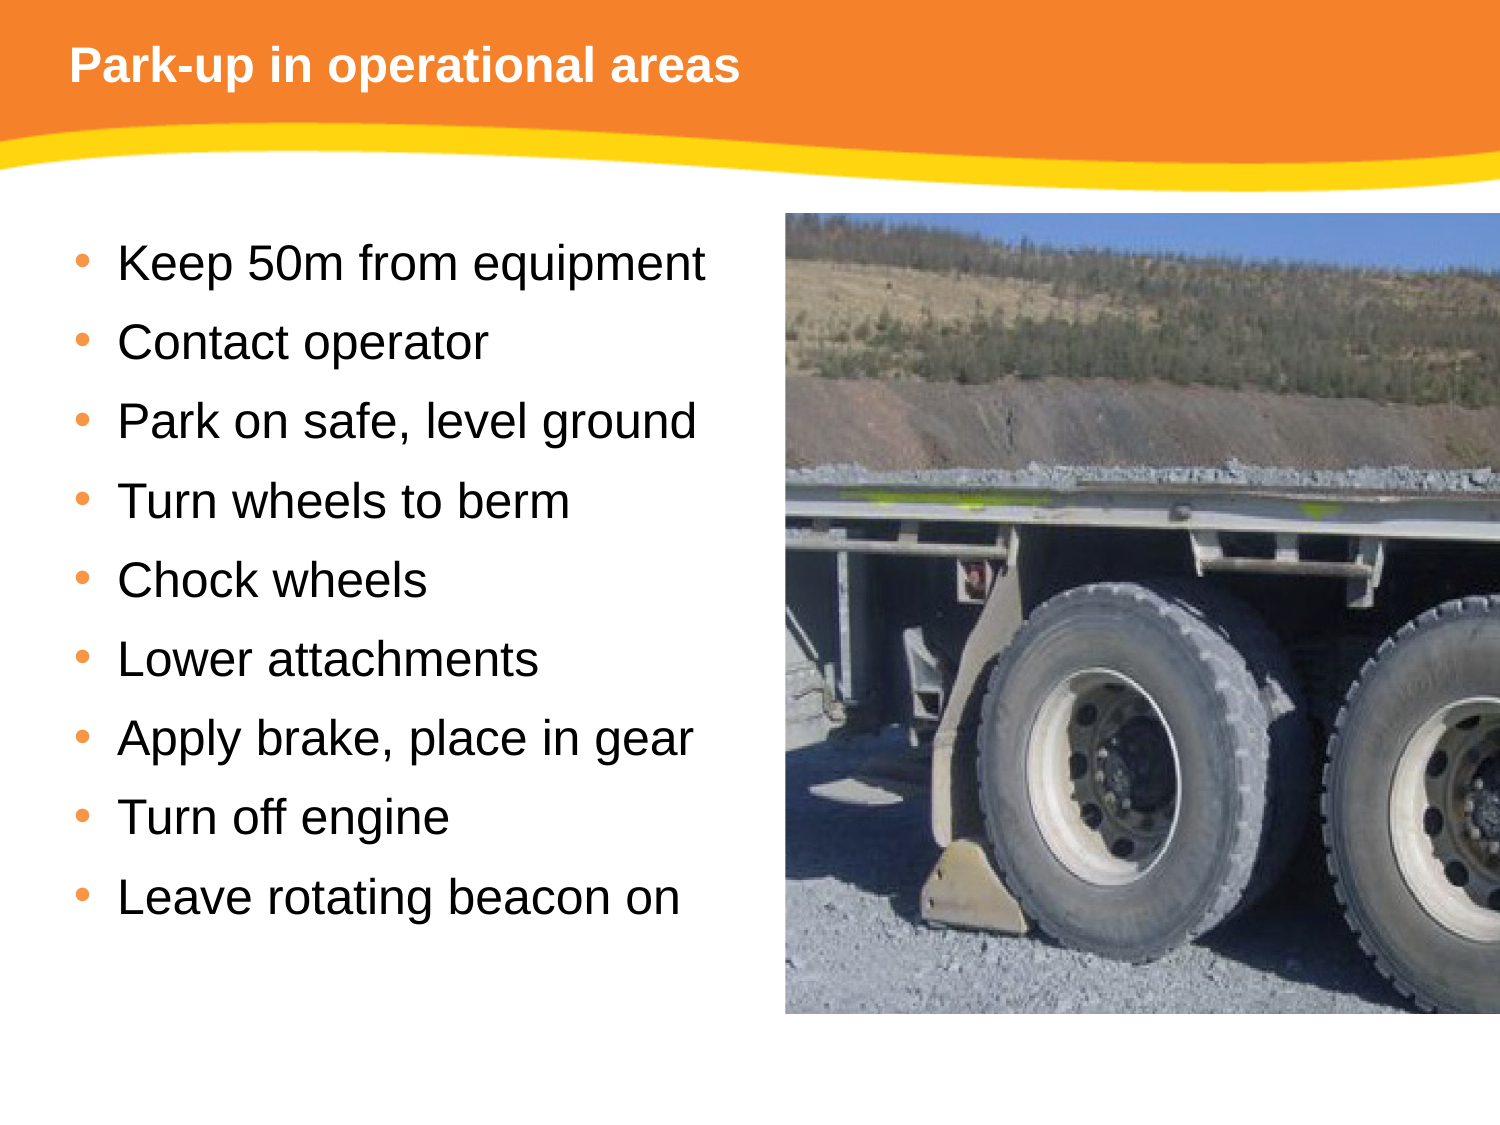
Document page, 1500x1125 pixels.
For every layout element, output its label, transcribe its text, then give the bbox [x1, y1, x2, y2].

picture [0, 0, 1500, 1125]
title Park-up in operational areas [53, 4, 1477, 120]
list Keep 50m from equipment Contact operator Park on safe, level ground Turn wheels to berm Chock wheels Lower attachments Apply brake, place in gear Turn off engine Leave rotating beacon on [59, 222, 1430, 1038]
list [785, 212, 1500, 1014]
